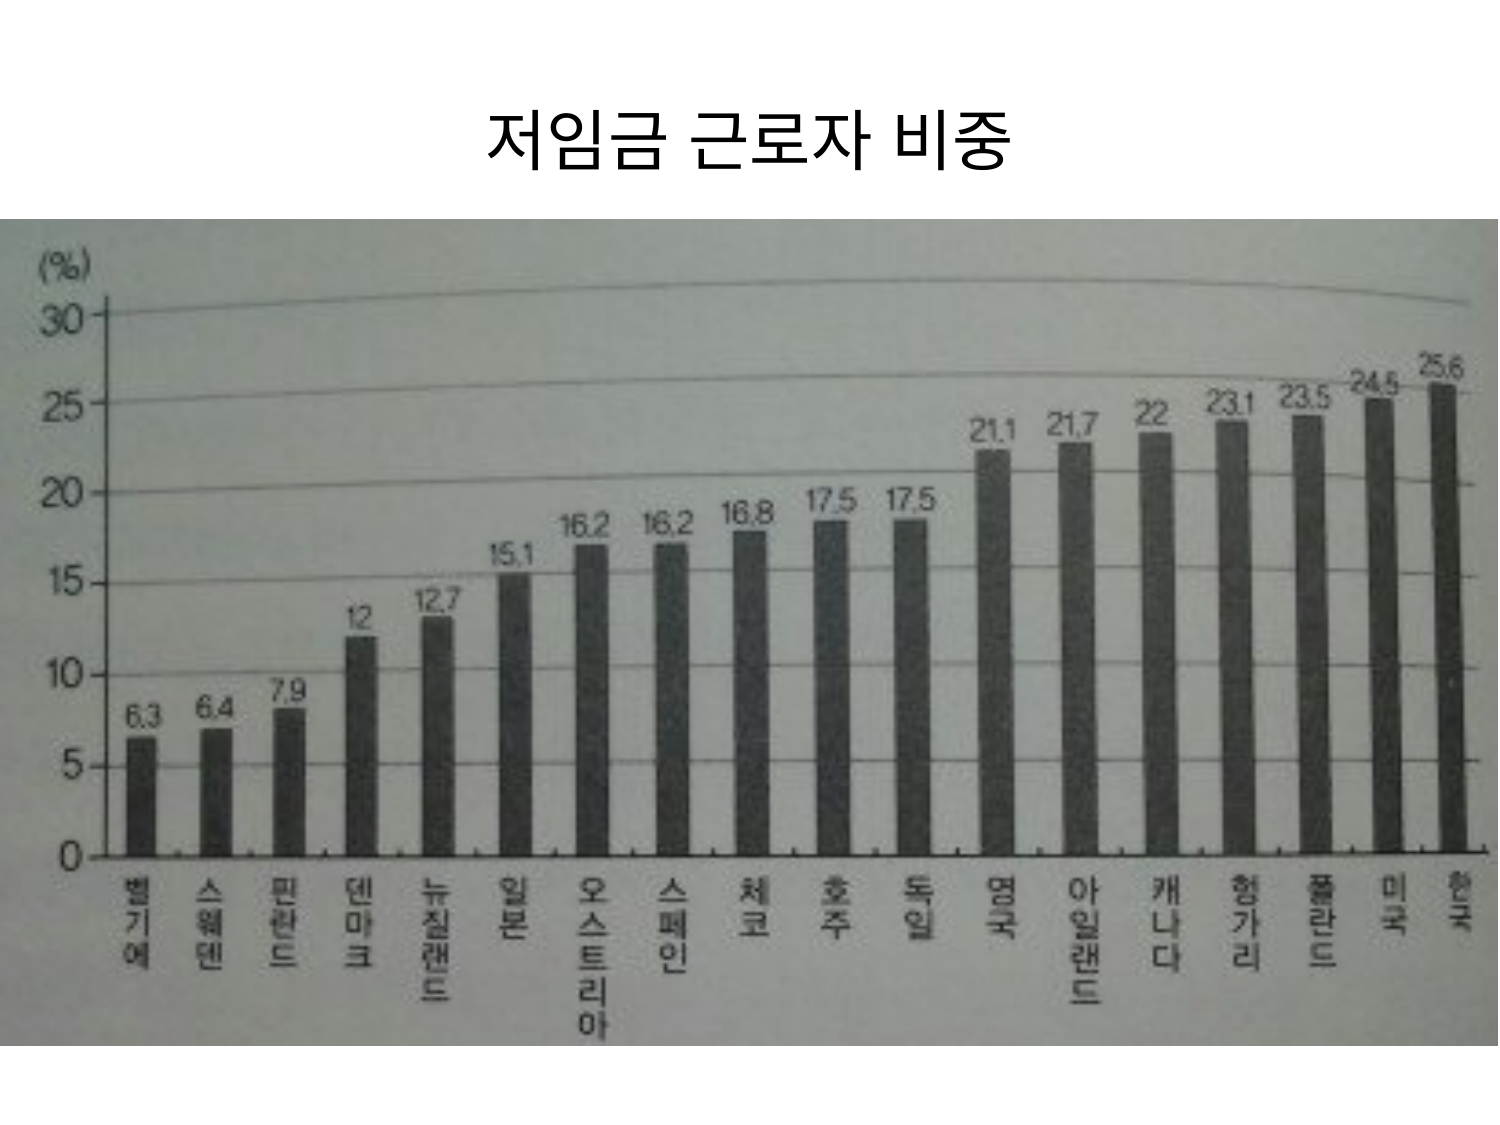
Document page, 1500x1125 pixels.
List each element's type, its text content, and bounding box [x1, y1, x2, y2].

picture [0, 219, 1500, 1047]
title 저임금 근로자 비중 [75, 45, 1425, 218]
